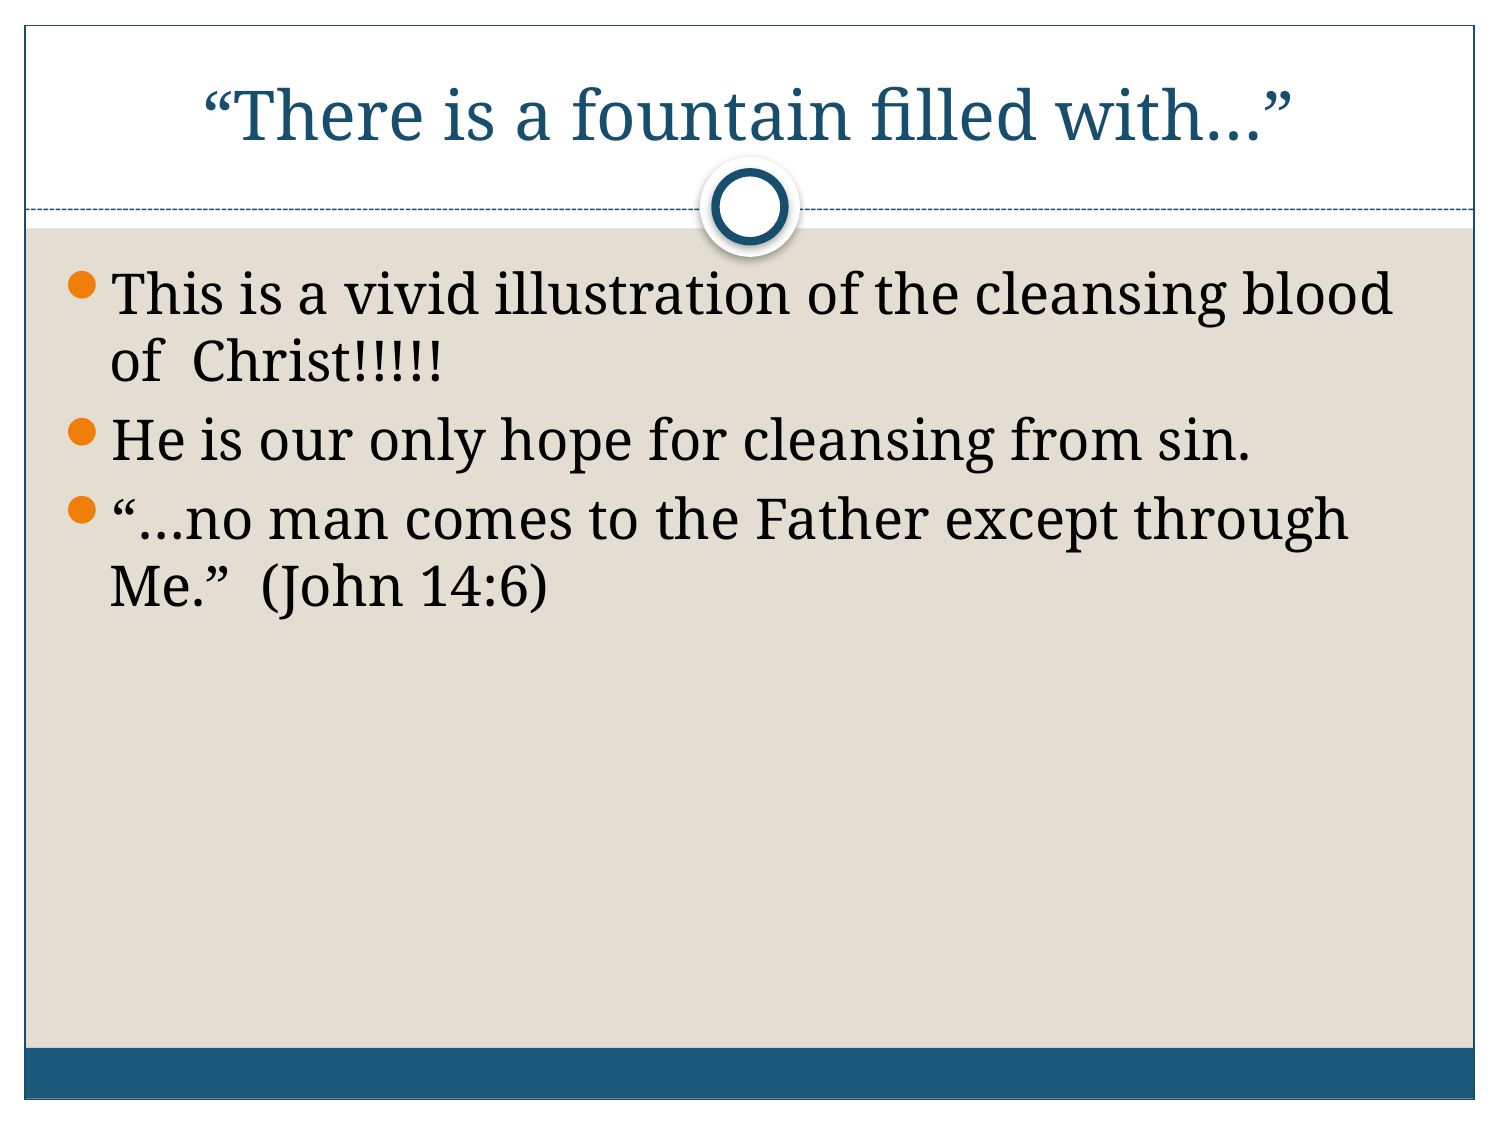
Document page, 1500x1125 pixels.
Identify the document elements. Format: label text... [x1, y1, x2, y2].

list This is a vivid illustration of the cleansing blood of Christ!!!!! He is our only hope for cleansing from sin. “…no man comes to the Father except through Me.” (John 14:6) [49, 250, 1445, 1001]
title “There is a fountain filled with…” [49, 37, 1450, 162]
